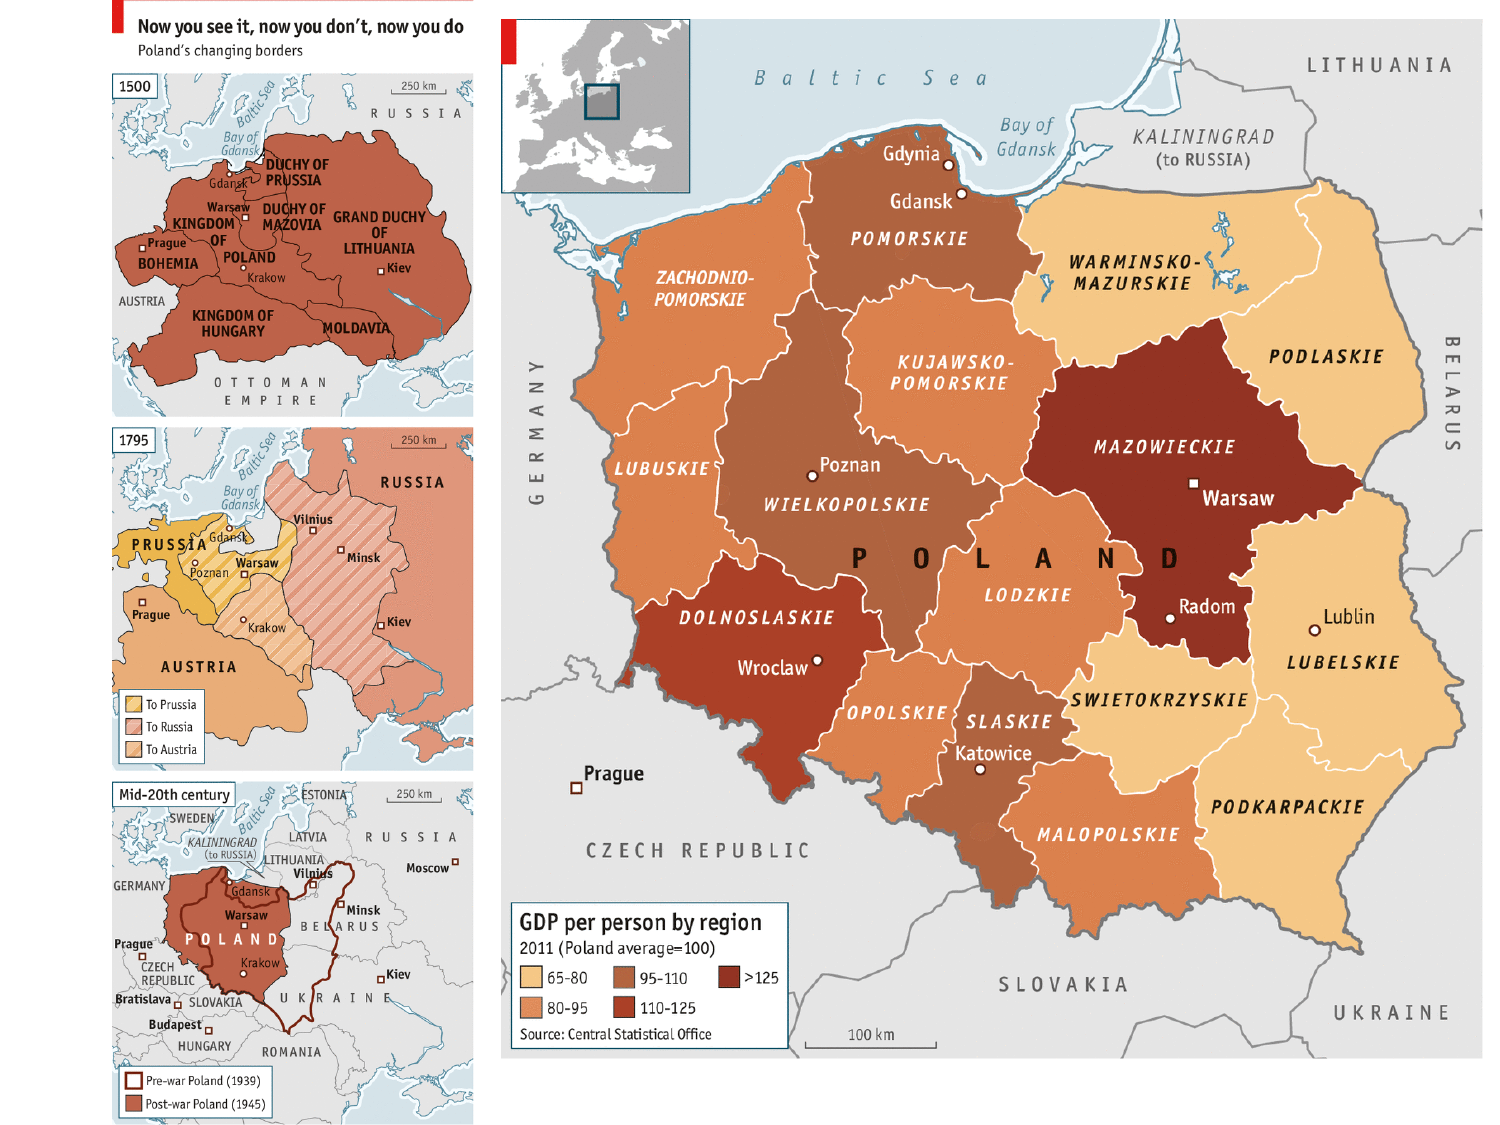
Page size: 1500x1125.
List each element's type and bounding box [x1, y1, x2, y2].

picture [111, 0, 476, 1125]
list [501, 18, 1484, 1059]
